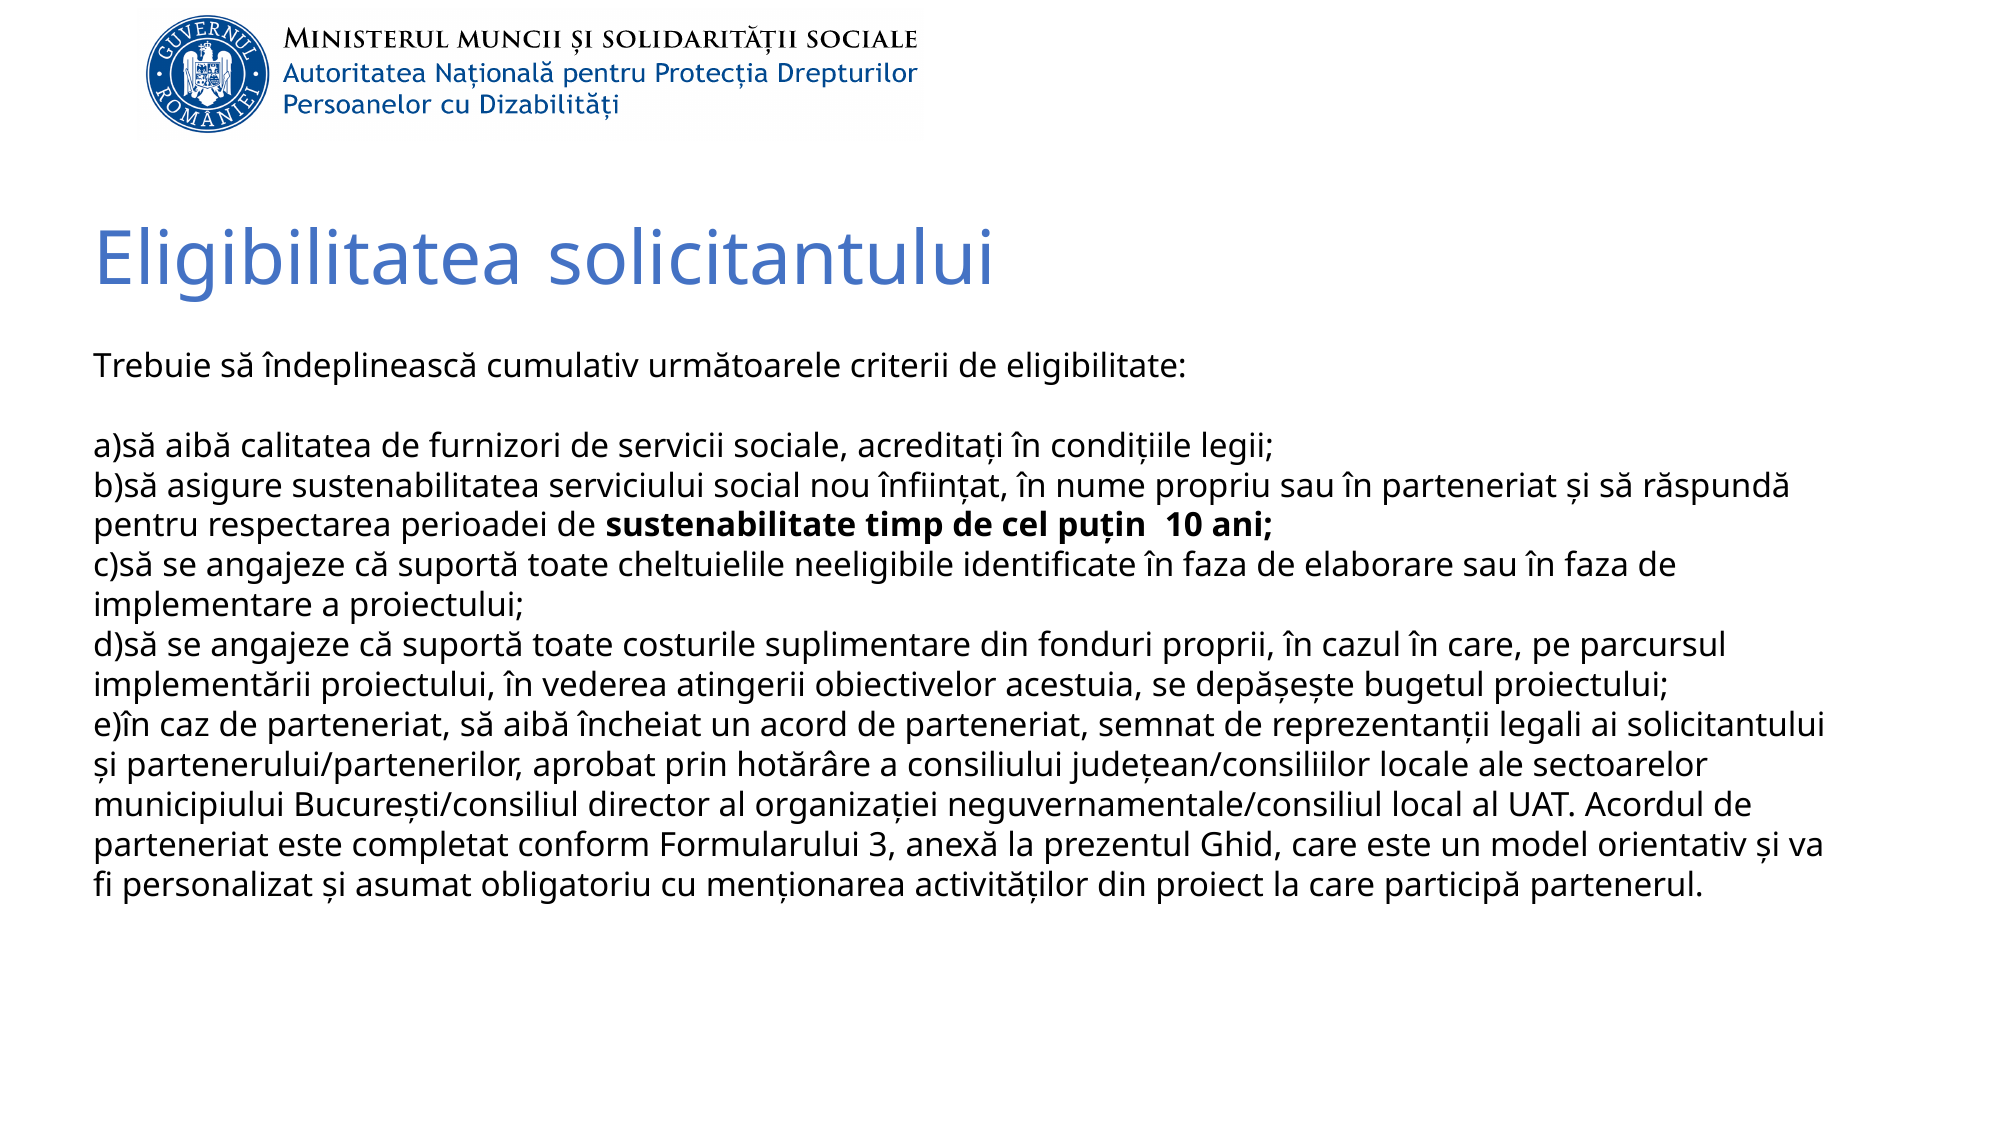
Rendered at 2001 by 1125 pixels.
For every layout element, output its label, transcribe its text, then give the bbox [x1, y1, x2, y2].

title Eligibilitatea solicitantului [78, 193, 1825, 316]
text_box Trebuie să îndeplinească cumulativ următoarele criterii de eligibilitate: a)să aibă calitatea de furnizori de servicii sociale, acreditați în condițiile legii; b)să asigure sustenabilitatea serviciului social nou înființat, în nume propriu sau în parteneriat și să răspundă pentru respectarea perioadei de sustenabilitate timp de cel puțin 10 ani; c)să se angajeze că suportă toate cheltuielile neeligibile identificate în faza de elaborare sau în faza de implementare a proiectului; d)să se angajeze că suportă toate costurile suplimentare din fonduri proprii, în cazul în care, pe parcursul implementării proiectului, în vederea atingerii obiectivelor acestuia, se depășește bugetul proiectului; e)în caz de parteneriat, să aibă încheiat un acord de parteneriat, semnat de reprezentanții legali ai solicitantului și partenerului/partenerilor, aprobat prin hotărâre a consiliului județean/consiliilor locale ale sectoarelor municipiului București/consiliul director al organizației neguvernamentale/consiliul local al UAT. Acordul de parteneriat este completat conform Formularului 3, anexă la prezentul Ghid, care este un model orientativ și va fi personalizat și asumat obligatoriu cu menționarea activităților din proiect la care participă partenerul. [78, 336, 1865, 951]
picture [137, 8, 924, 141]
